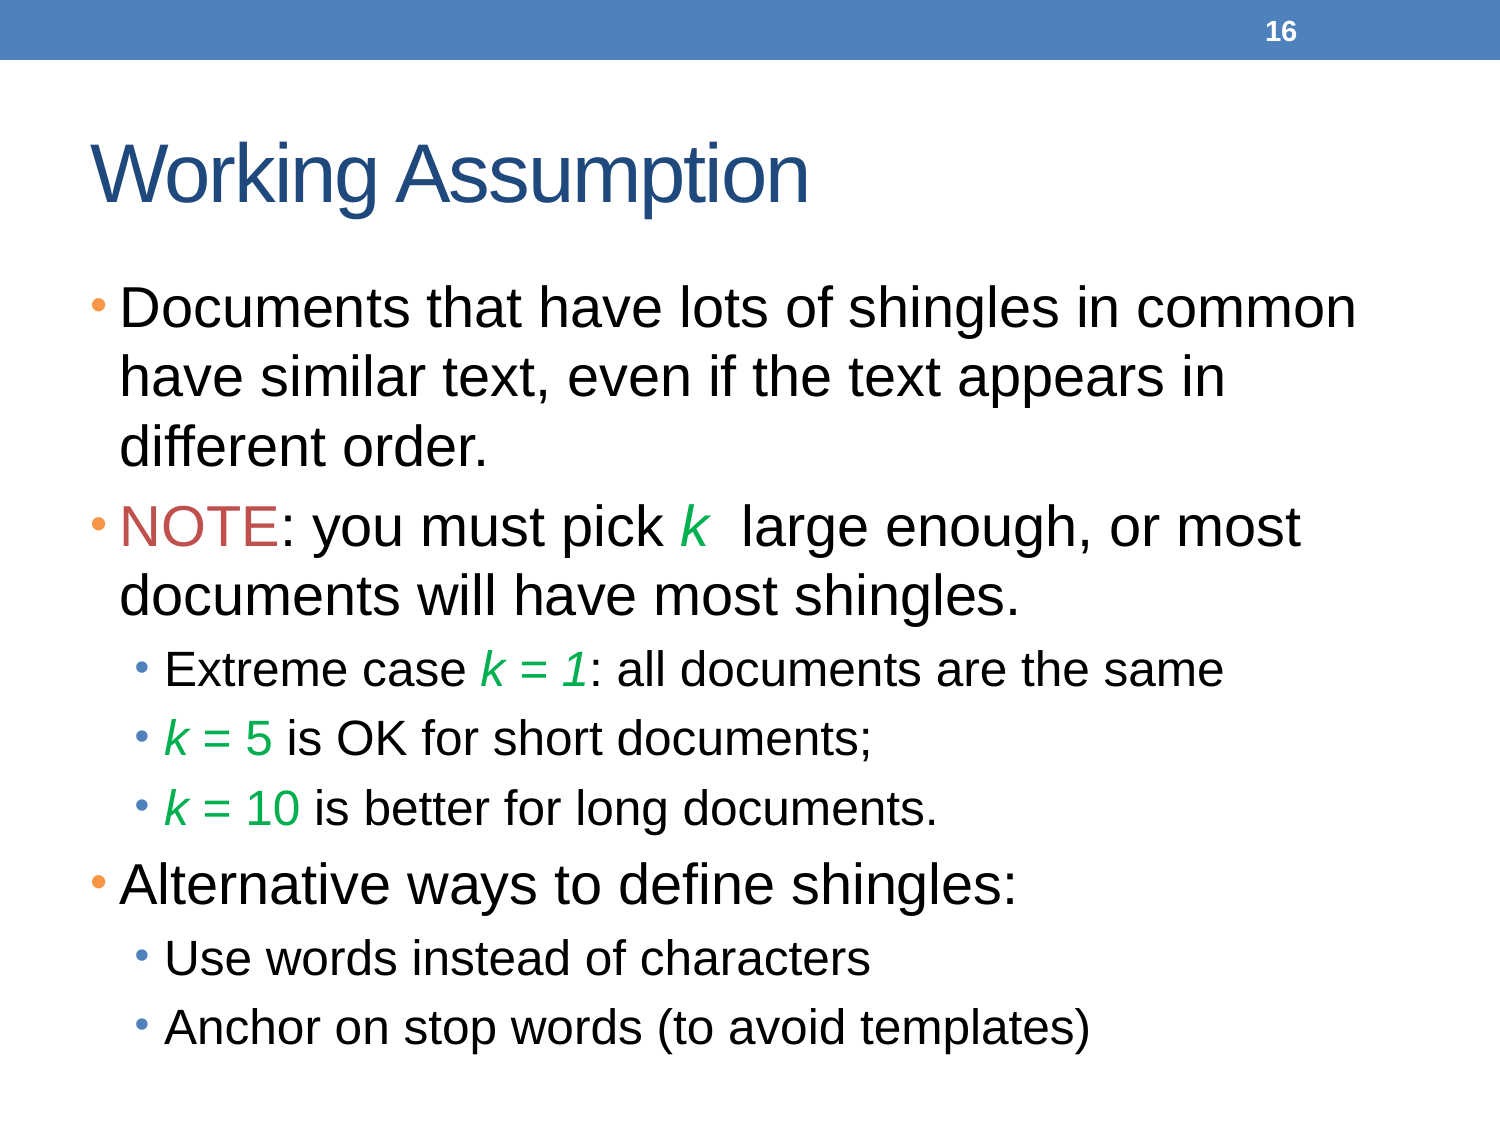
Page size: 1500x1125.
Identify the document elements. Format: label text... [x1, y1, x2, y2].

title Working Assumption [75, 87, 1425, 250]
list Documents that have lots of shingles in common have similar text, even if the text appears in different order. NOTE: you must pick k large enough, or most documents will have most shingles. Extreme case k = 1: all documents are the same k = 5 is OK for short documents; k = 10 is better for long documents. Alternative ways to define shingles: Use words instead of characters Anchor on stop words (to avoid templates) [75, 262, 1425, 1063]
slide_number 16 [1250, 3, 1425, 57]
